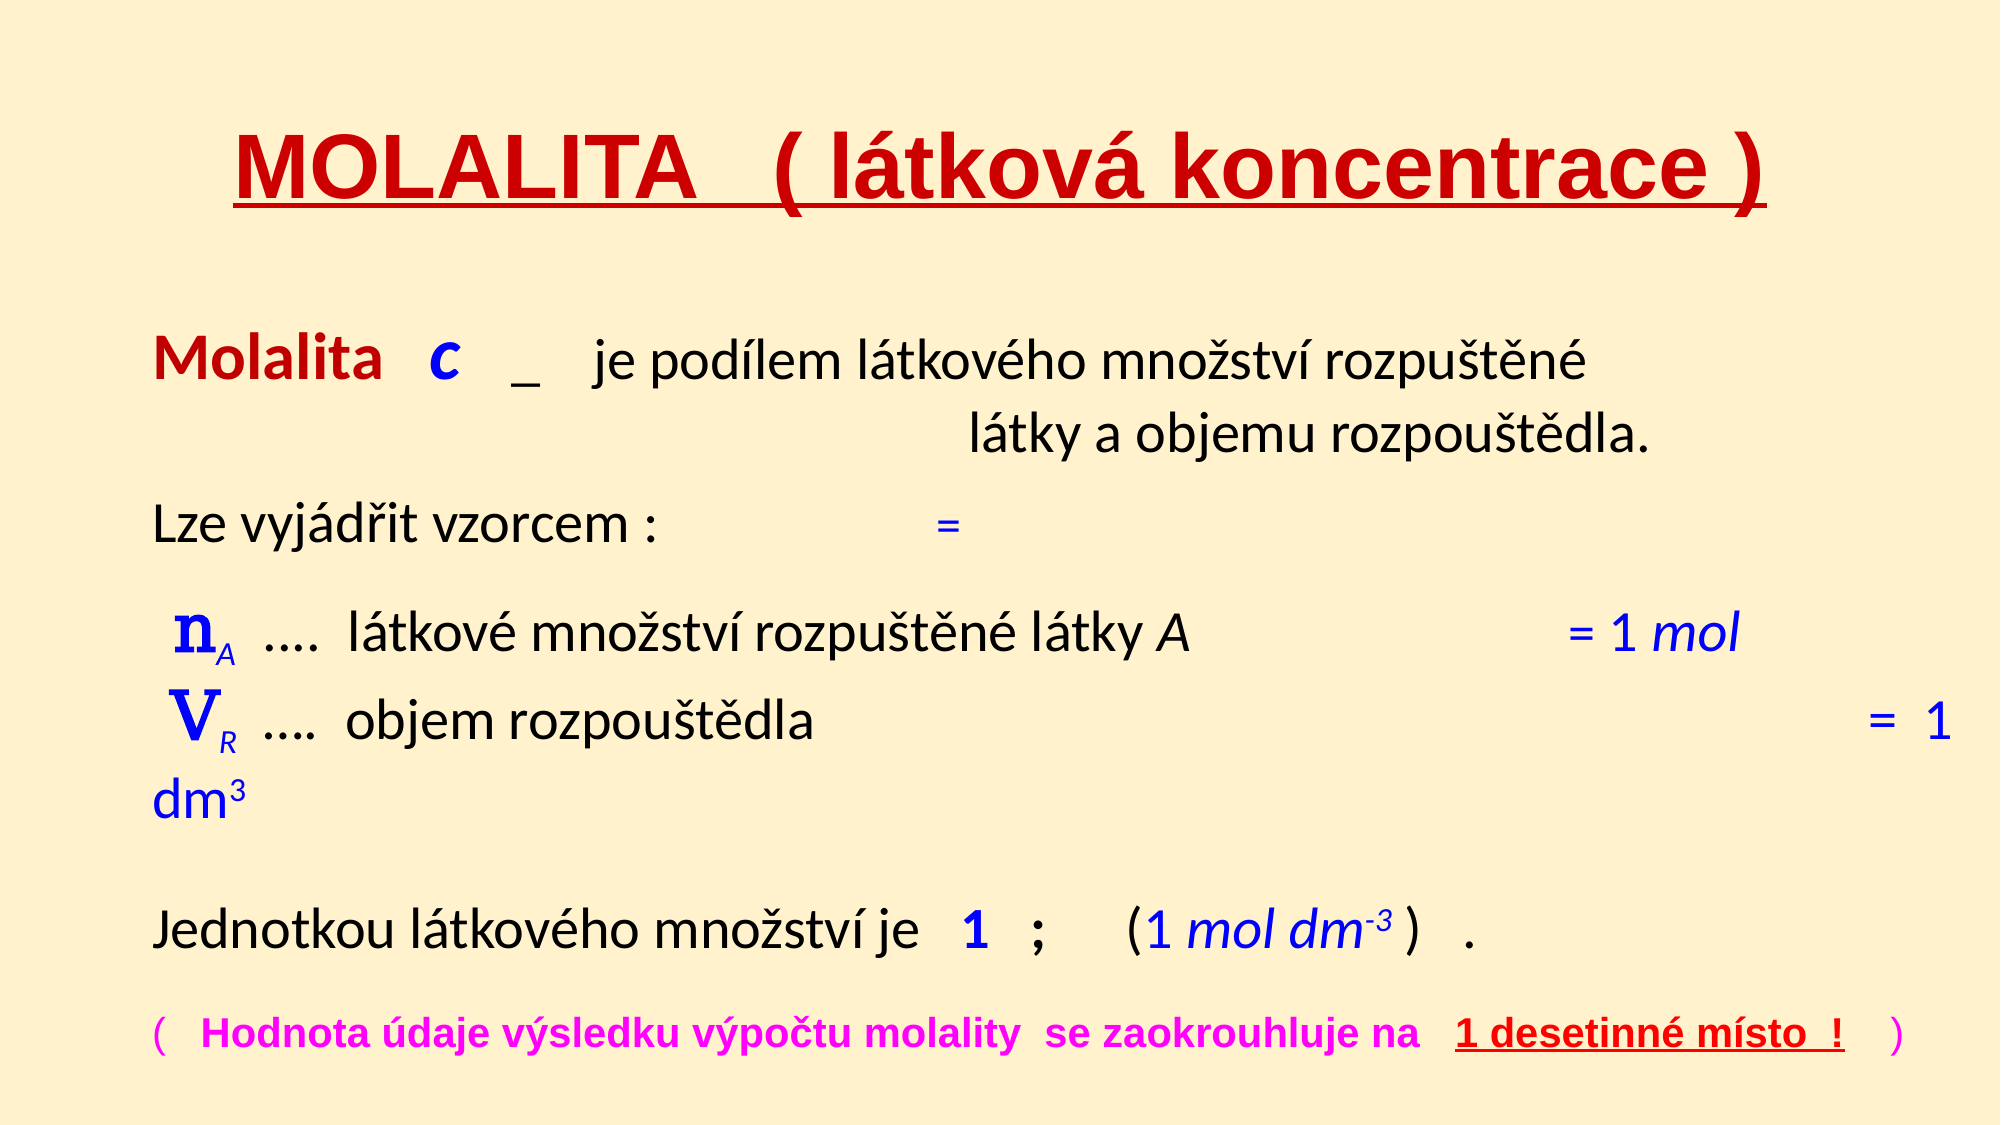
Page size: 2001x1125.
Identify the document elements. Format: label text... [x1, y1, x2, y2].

title MOLALITA ( látková koncentrace ) [137, 59, 1863, 278]
